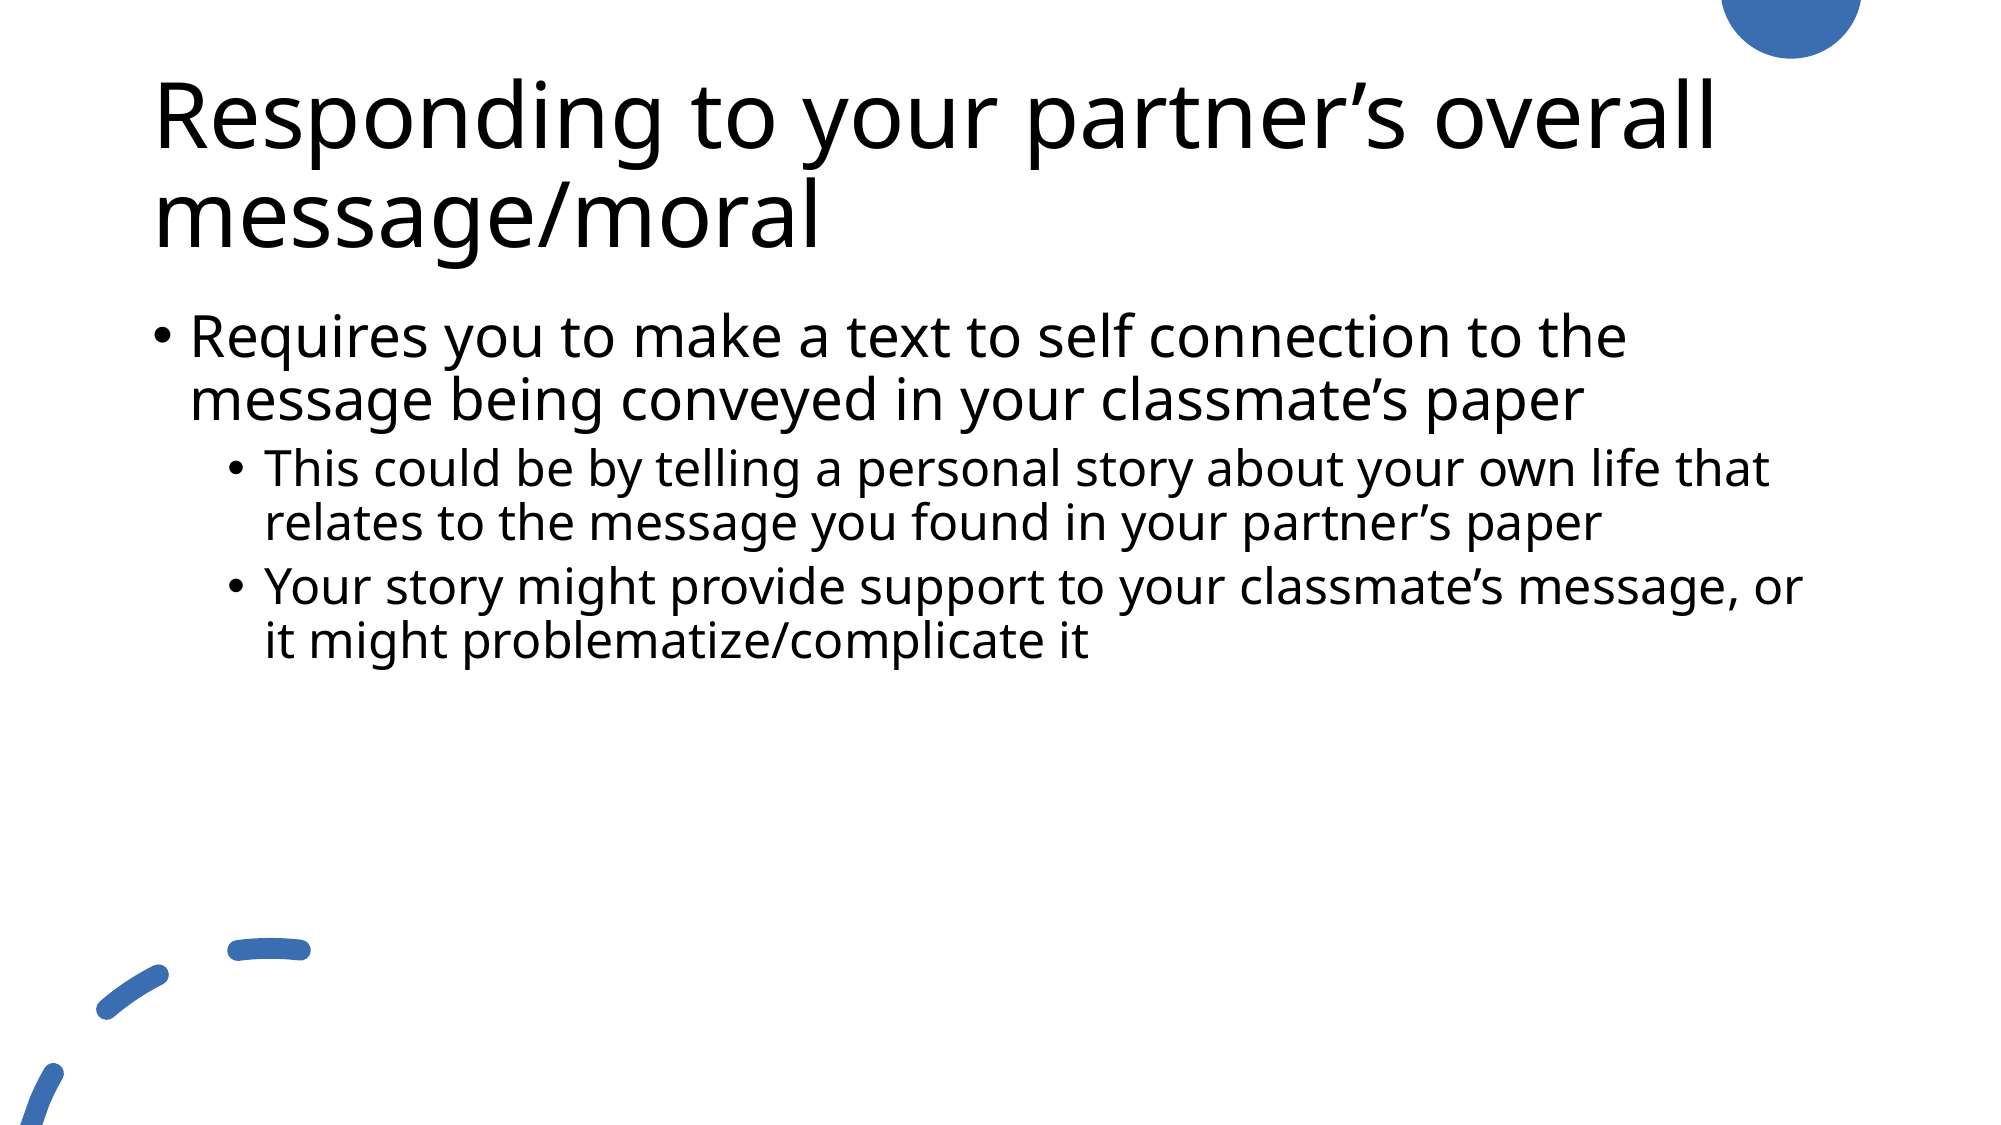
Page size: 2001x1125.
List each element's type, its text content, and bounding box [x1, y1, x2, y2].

list Requires you to make a text to self connection to the message being conveyed in your classmate’s paper This could be by telling a personal story about your own life that relates to the message you found in your partner’s paper Your story might provide support to your classmate’s message, or it might problematize/complicate it [137, 299, 1863, 933]
title Responding to your partner’s overall message/moral [137, 59, 1863, 278]
